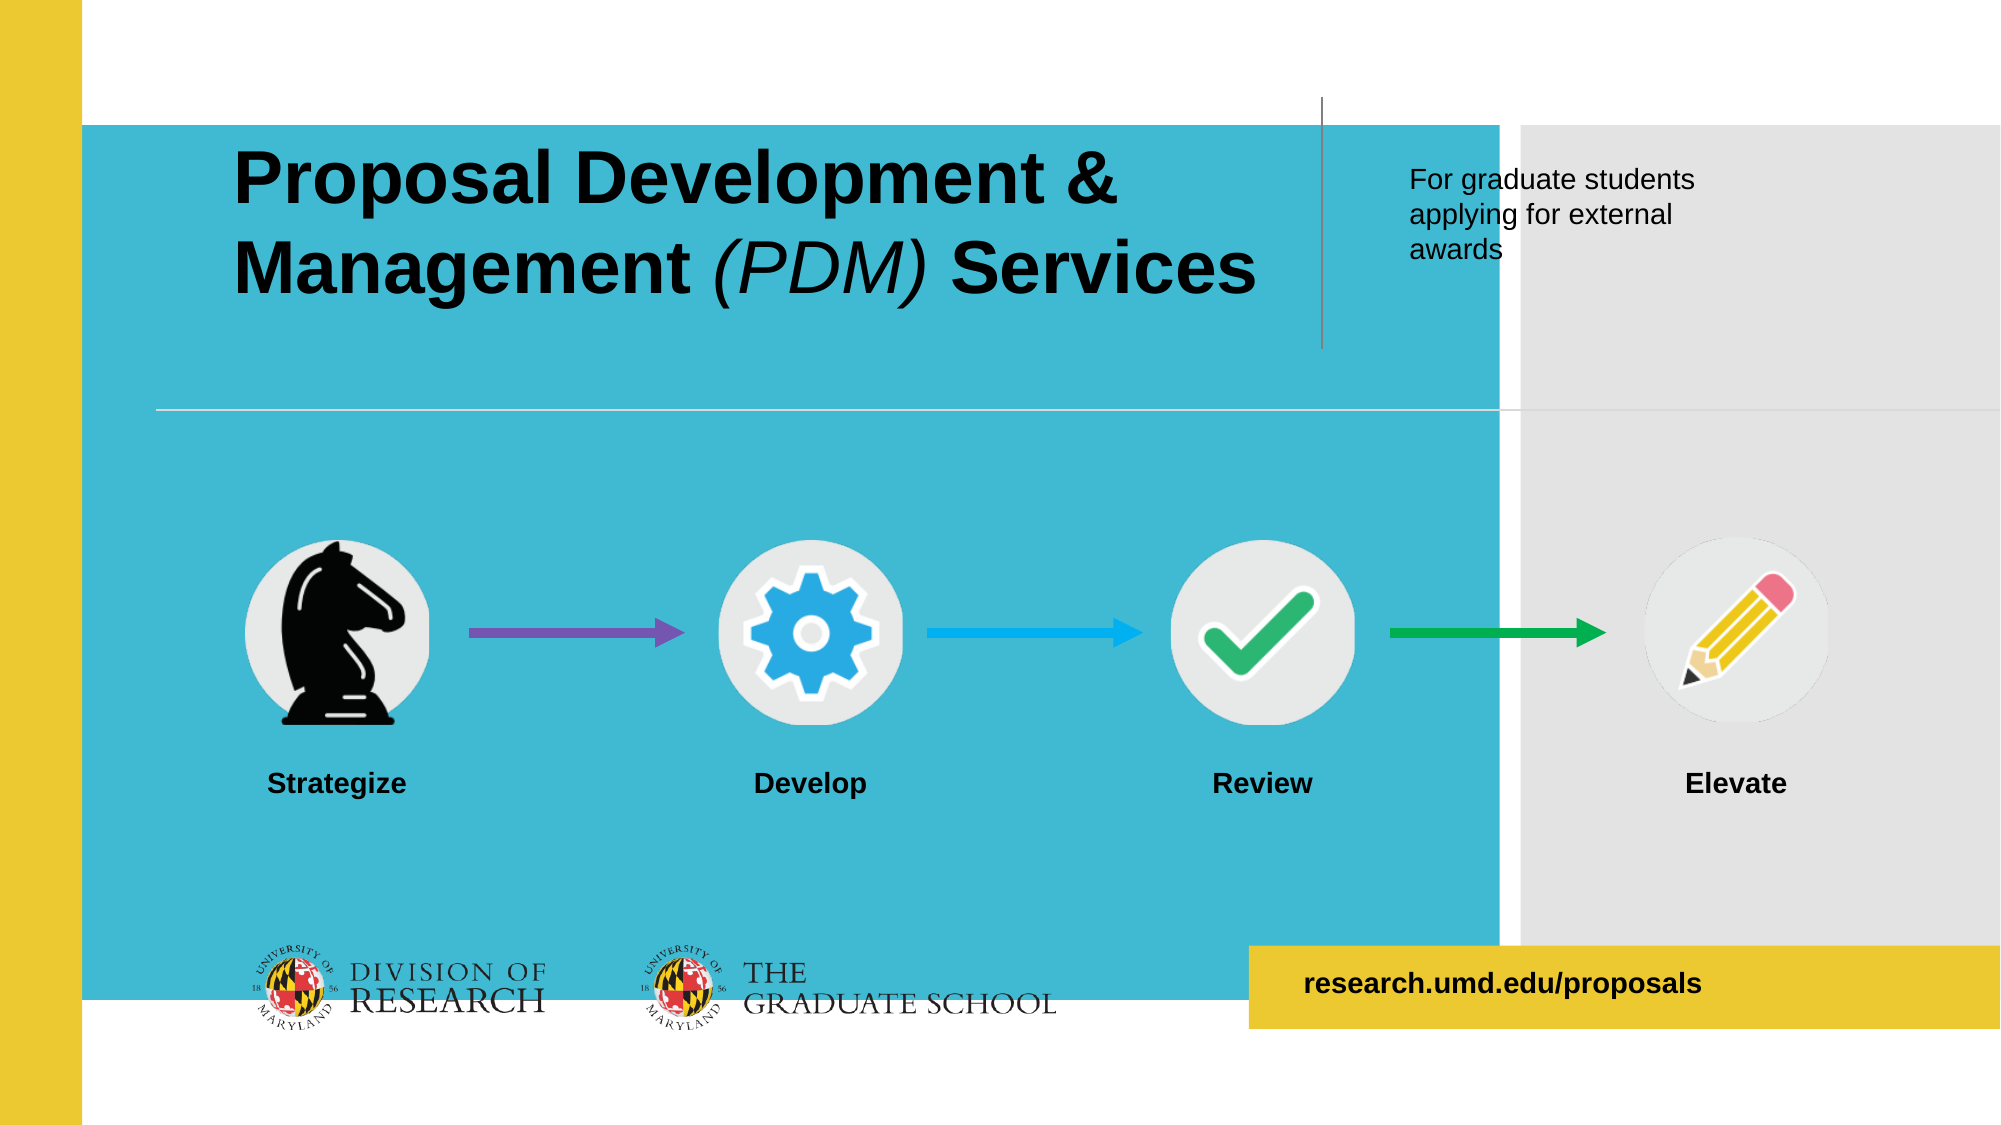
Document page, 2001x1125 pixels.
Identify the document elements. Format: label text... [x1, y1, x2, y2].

text_box For graduate students applying for external awards [1394, 152, 1761, 273]
text_box Develop [718, 757, 903, 808]
picture [1170, 540, 1355, 725]
picture [244, 540, 430, 725]
picture [252, 945, 1057, 1030]
text_box Proposal Development & Management (PDM) Services [218, 120, 1313, 316]
picture [1643, 537, 1829, 723]
text_box [0, 0, 83, 1125]
text_box Review [1170, 757, 1355, 808]
text_box research.umd.edu/proposals [1288, 956, 1848, 1007]
text_box Elevate [1644, 757, 1829, 808]
picture [718, 540, 903, 725]
text_box [1248, 945, 2000, 1030]
text_box Strategize [218, 757, 456, 808]
